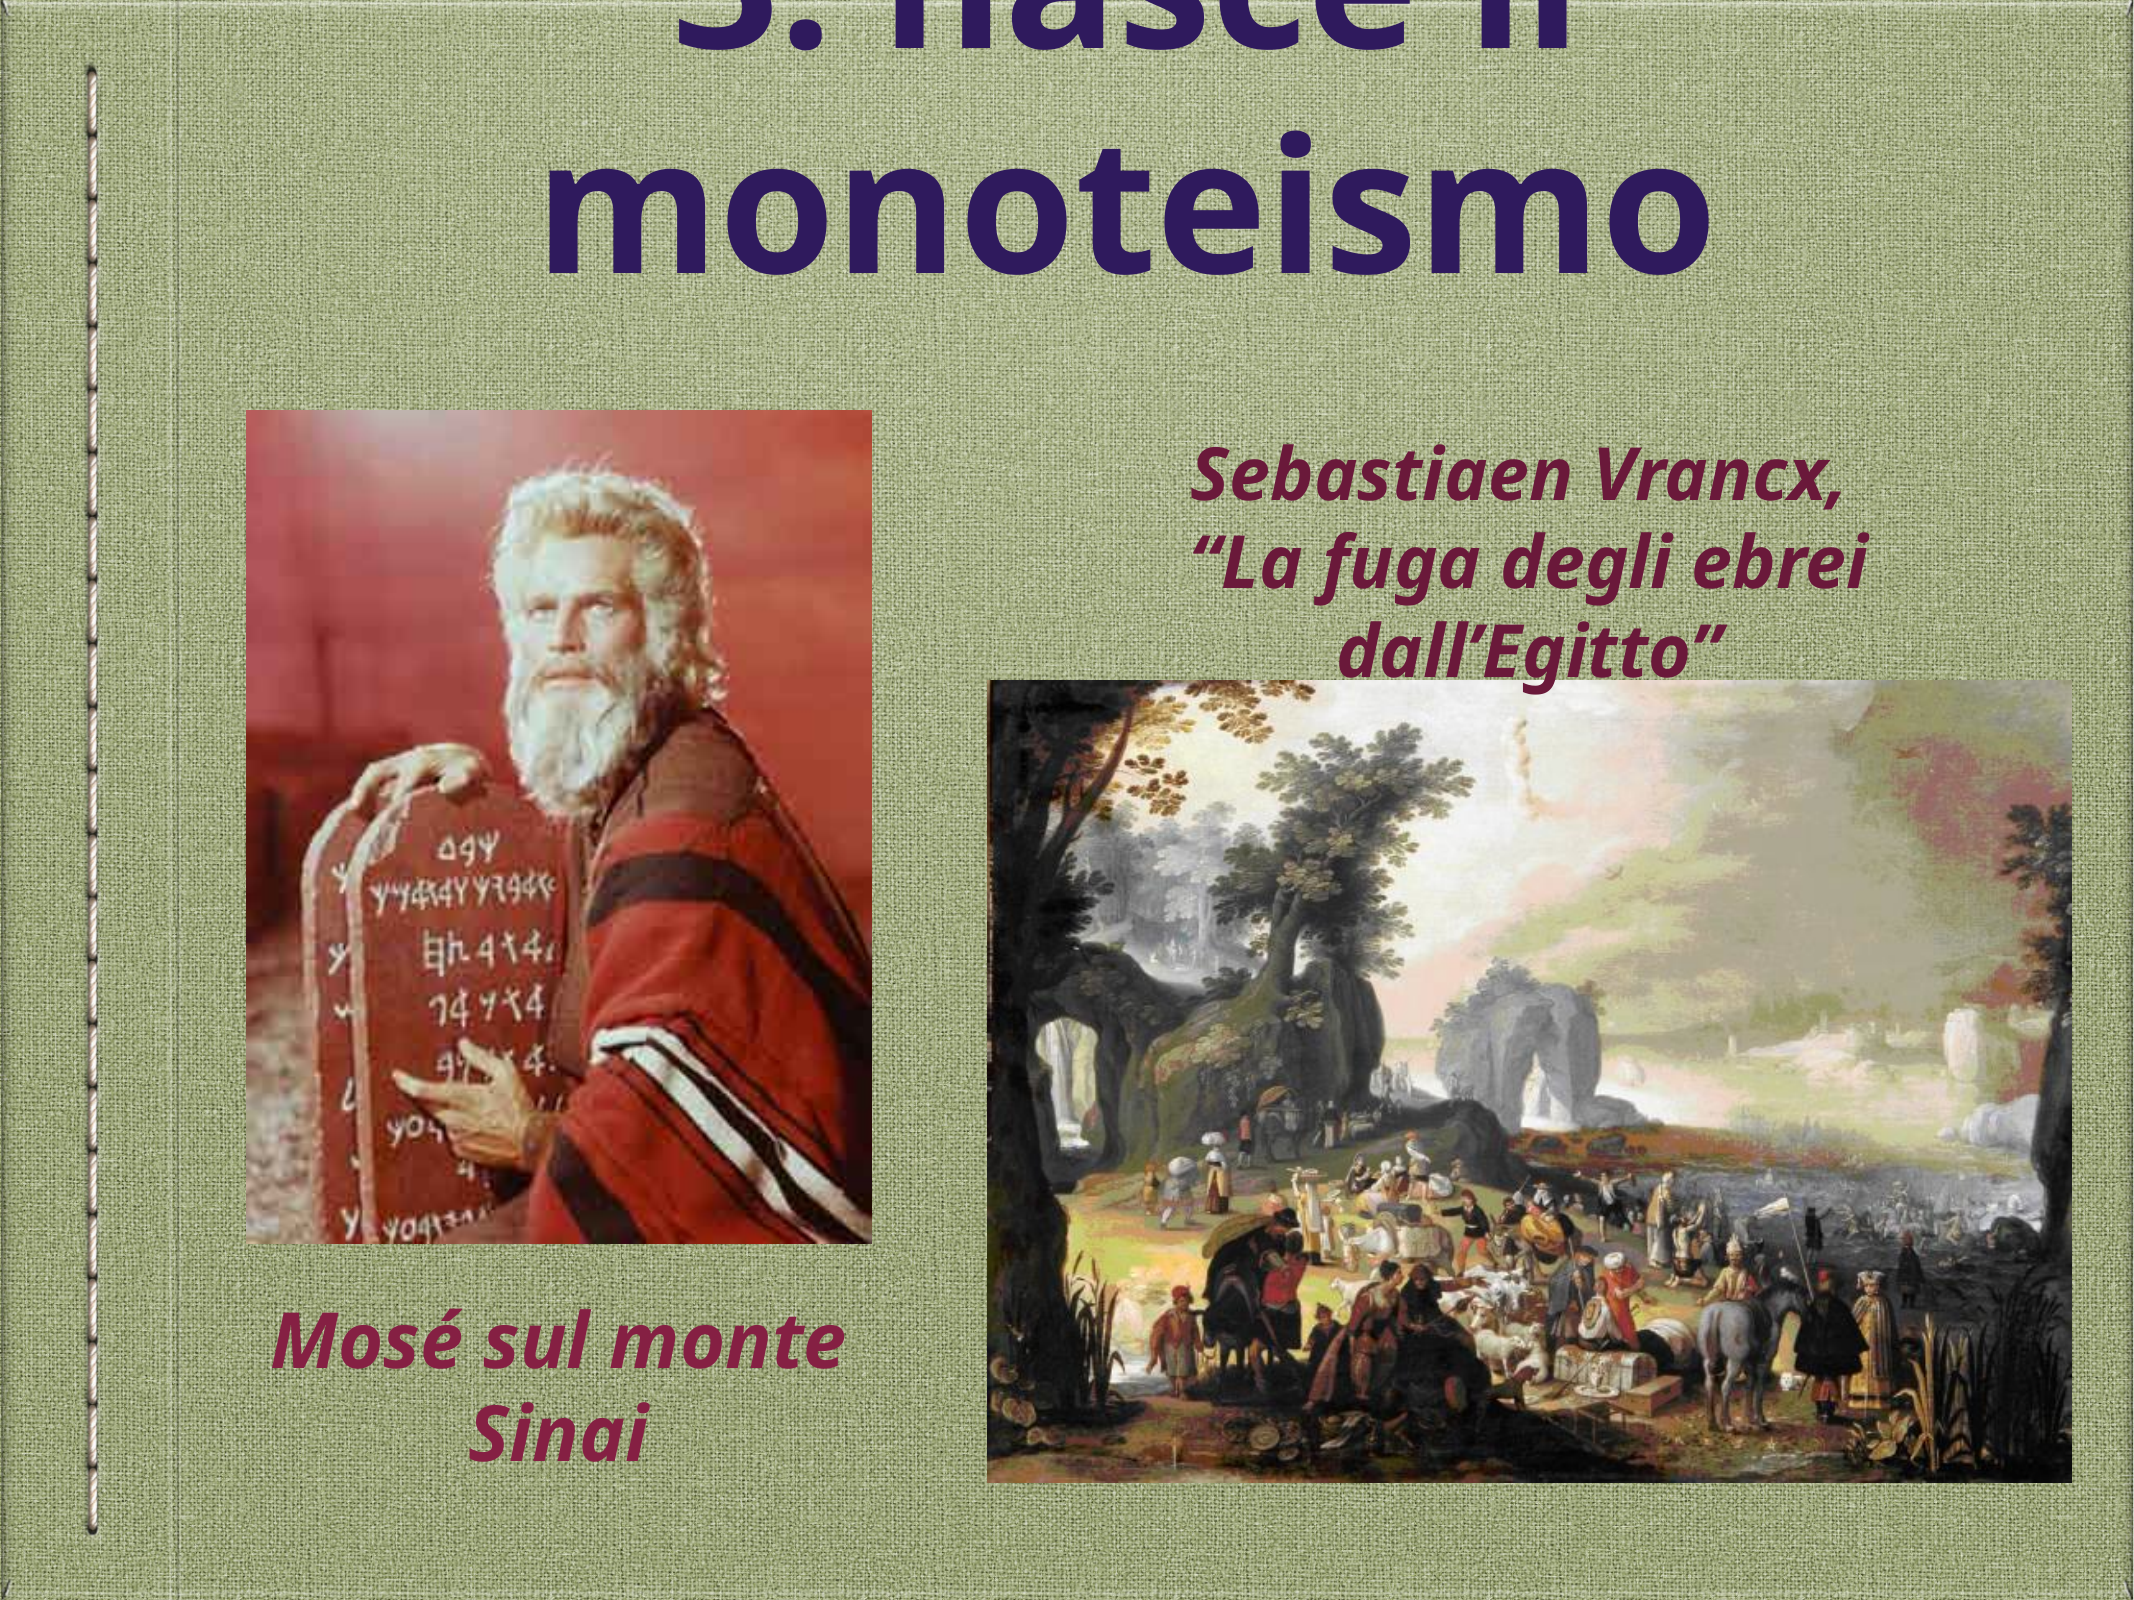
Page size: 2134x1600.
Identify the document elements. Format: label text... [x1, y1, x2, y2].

picture [0, 0, 2134, 1600]
subtitle Mosé sul monte Sinai [187, 1281, 931, 1432]
text_box Sebastiaen Vrancx, “La fuga degli ebrei dall’Egitto” [987, 419, 2072, 680]
title 3. nasce il monoteismo [152, 0, 2102, 321]
